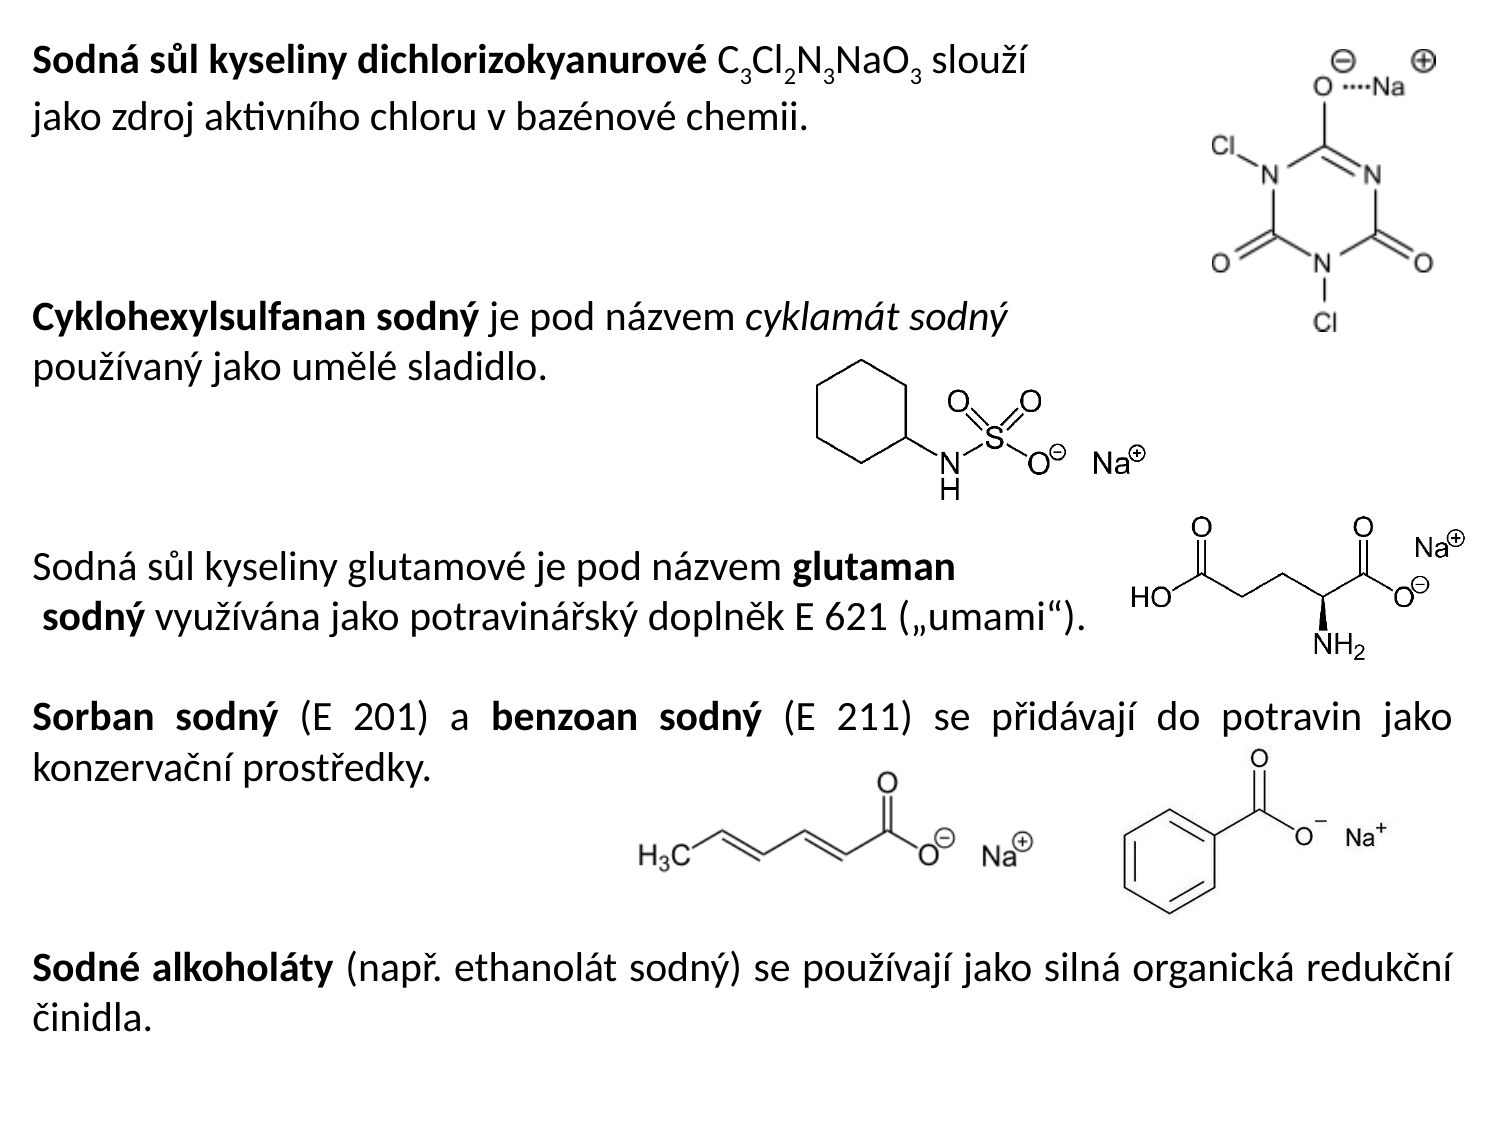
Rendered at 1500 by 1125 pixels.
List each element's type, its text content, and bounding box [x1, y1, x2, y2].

picture [812, 355, 1152, 504]
picture [1112, 737, 1398, 926]
picture [635, 765, 1038, 877]
text_box Sodná sůl kyseliny dichlorizokyanurové C3Cl2N3NaO3 slouží jako zdroj aktivního chloru v bazénové chemii. Cyklohexylsulfanan sodný je pod názvem cyklamát sodný používaný jako umělé sladidlo. Sodná sůl kyseliny glutamové je pod názvem glutaman sodný využívána jako potravinářský doplněk E 621 („umami“). Sorban sodný (E 201) a benzoan sodný (E 211) se přidávají do potravin jako konzervační prostředky. Sodné alkoholáty (např. ethanolát sodný) se používají jako silná organická redukční činidla. [17, 24, 1468, 1047]
picture [1212, 49, 1436, 332]
picture [1128, 513, 1468, 664]
